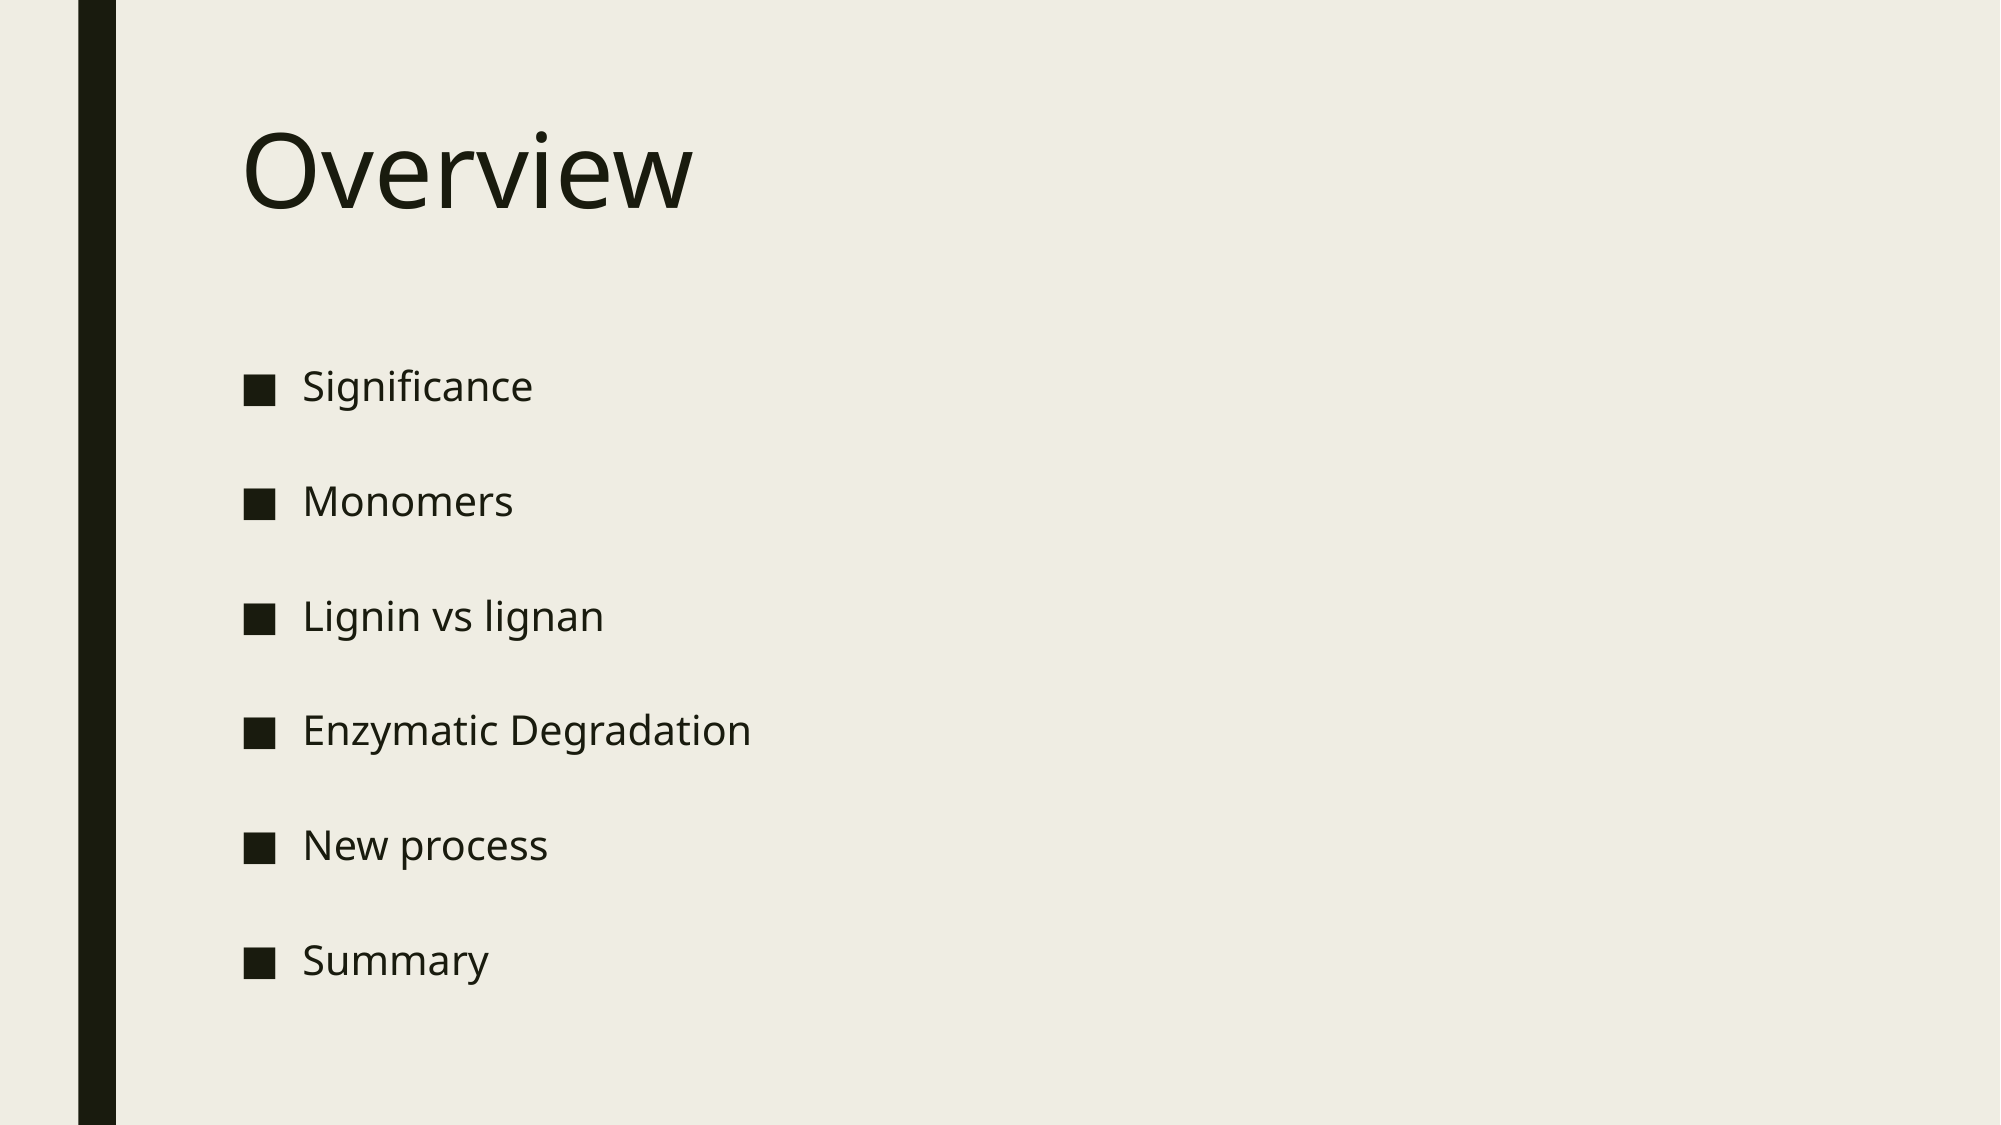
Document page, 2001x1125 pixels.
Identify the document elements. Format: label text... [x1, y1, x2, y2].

title Overview [225, 112, 1800, 303]
list Significance Monomers Lignin vs lignan Enzymatic Degradation New process Summary [225, 303, 1800, 996]
